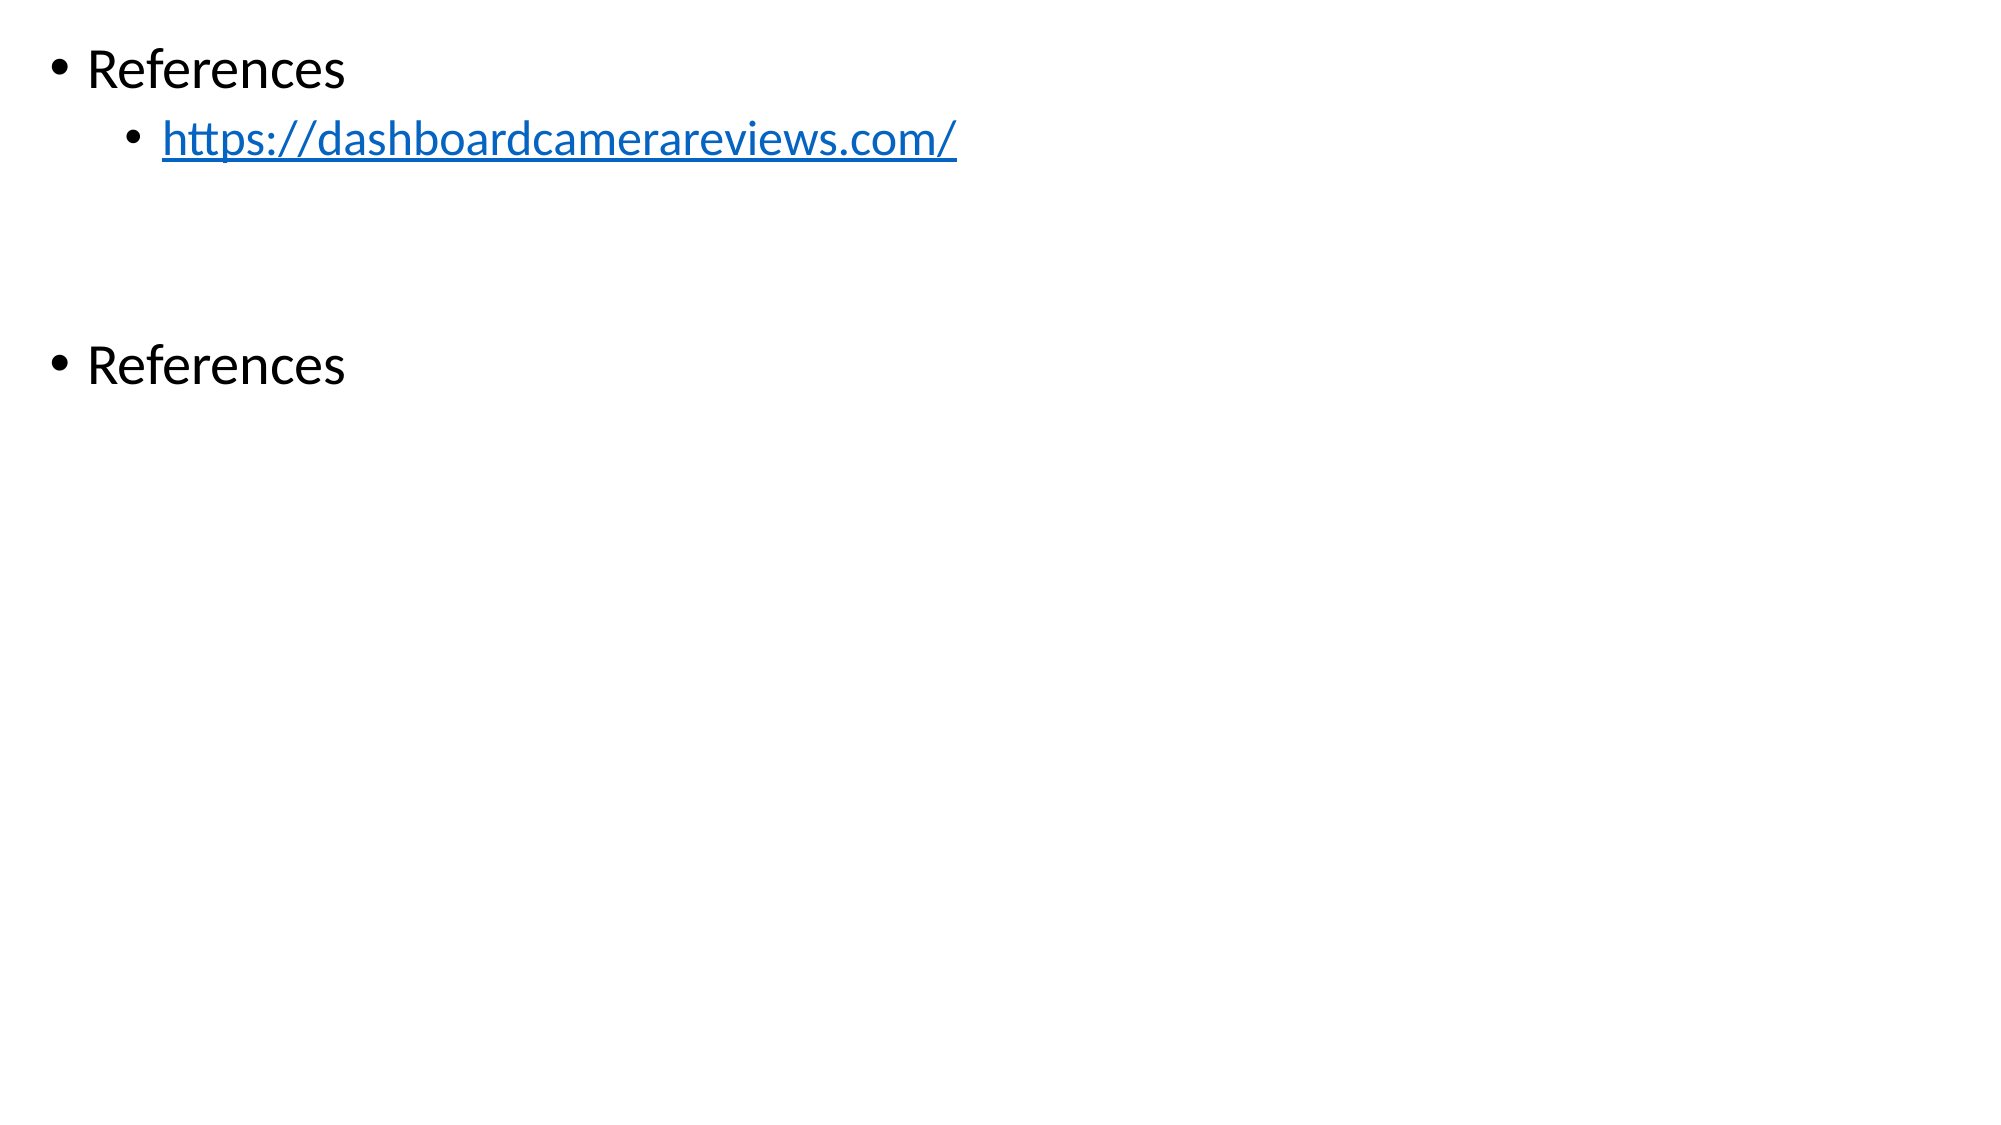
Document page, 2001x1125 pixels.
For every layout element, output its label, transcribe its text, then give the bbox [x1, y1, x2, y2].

list References https://dashboardcamerareviews.com/ References [34, 31, 1863, 1014]
